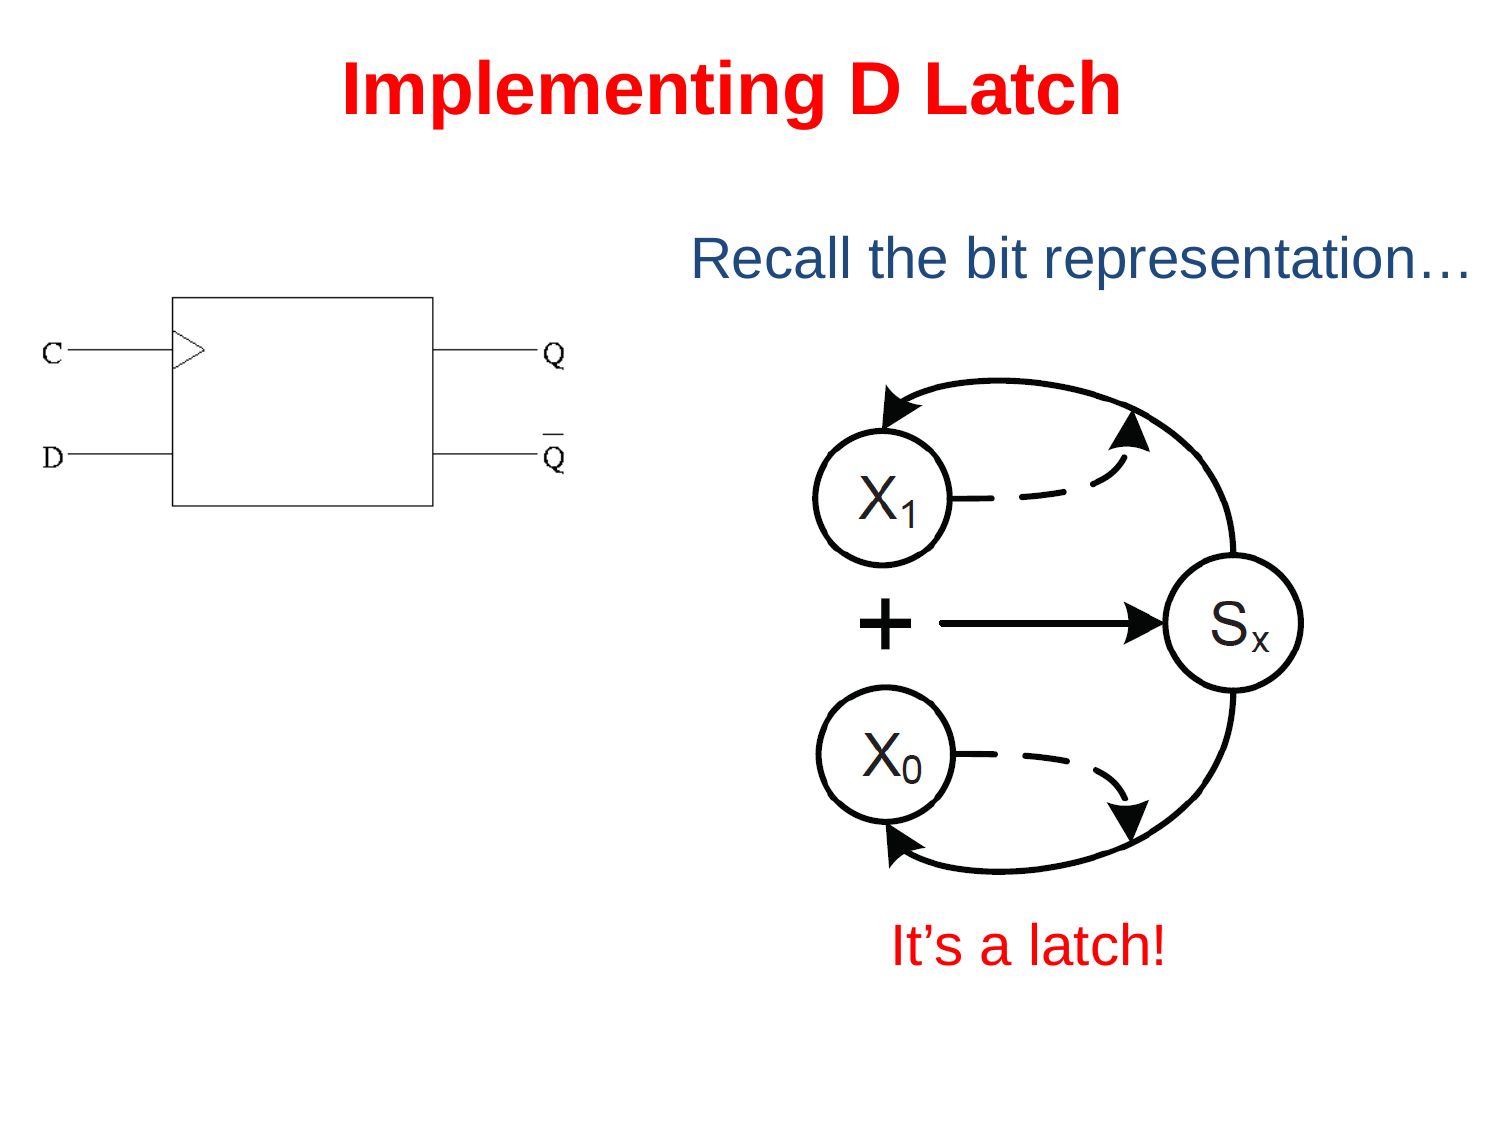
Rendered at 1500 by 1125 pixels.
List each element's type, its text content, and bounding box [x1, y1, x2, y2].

list It’s a latch! [874, 909, 1213, 1001]
picture [774, 351, 1311, 901]
picture [12, 262, 647, 526]
list Recall the bit representation… [674, 212, 1500, 313]
text_box Implementing D Latch [440, 37, 1025, 133]
